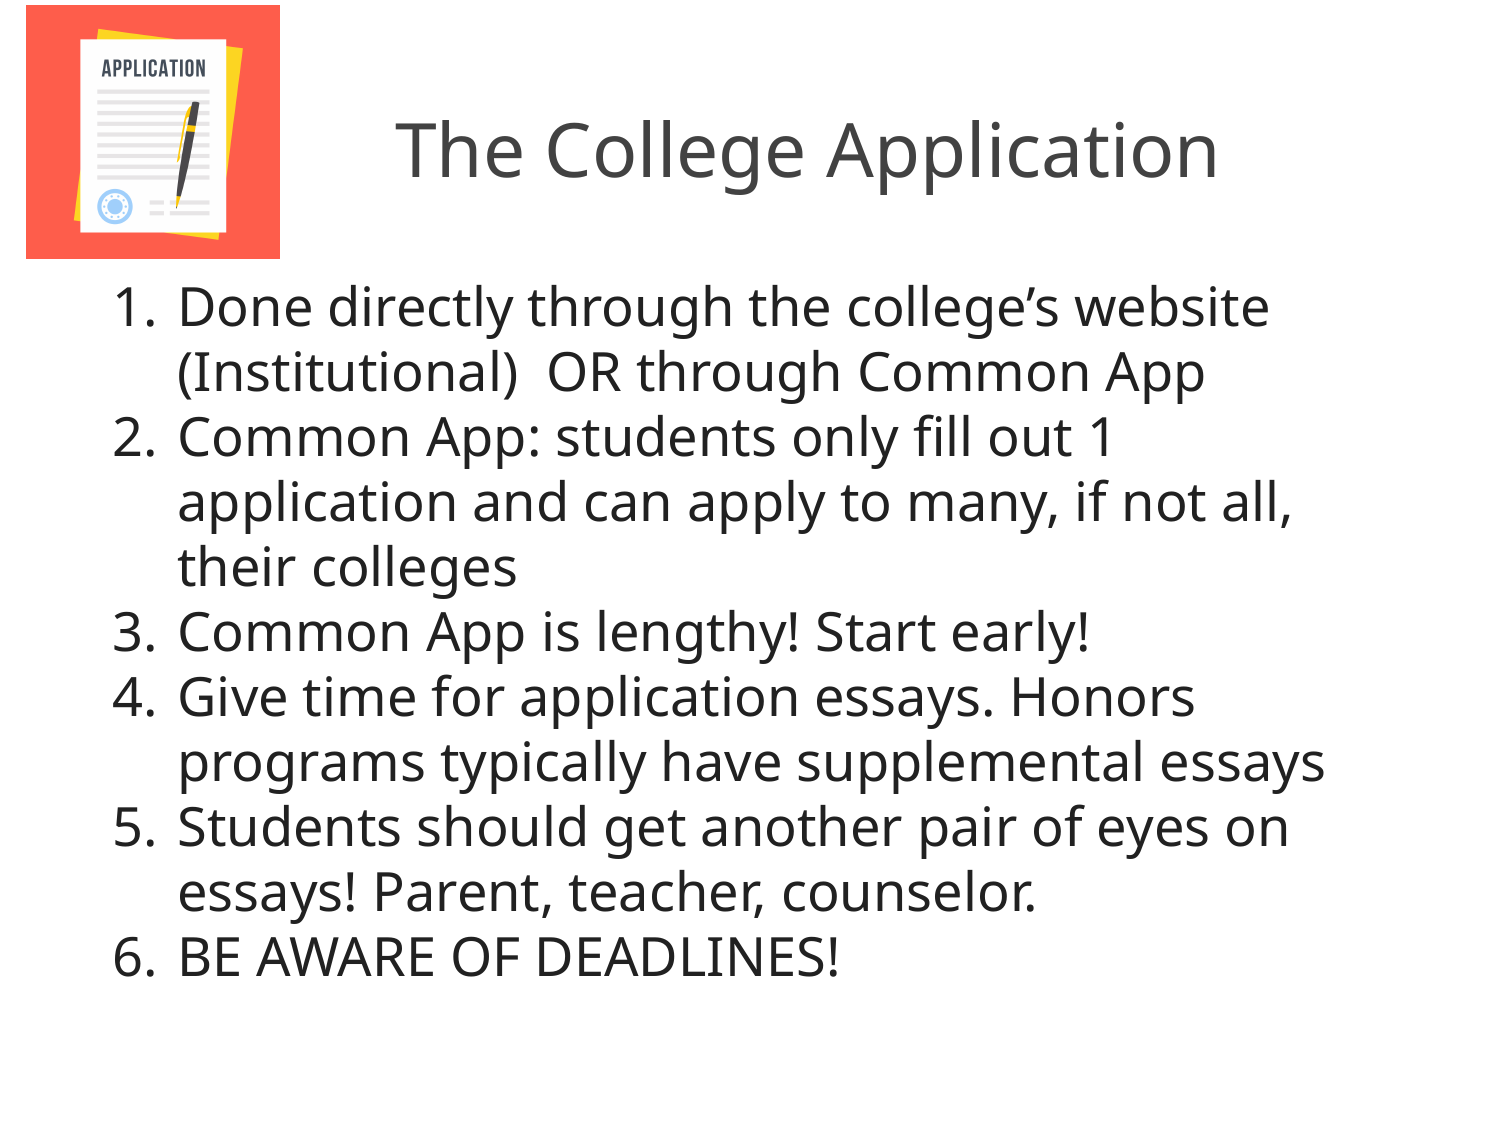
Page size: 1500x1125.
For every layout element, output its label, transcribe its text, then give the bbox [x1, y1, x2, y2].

title The College Application [380, 87, 1413, 208]
list Done directly through the college’s website (Institutional) OR through Common App Common App: students only fill out 1 application and can apply to many, if not all, their colleges Common App is lengthy! Start early! Give time for application essays. Honors programs typically have supplemental essays Students should get another pair of eyes on essays! Parent, teacher, counselor. BE AWARE OF DEADLINES! [87, 248, 1413, 1074]
picture [26, 5, 280, 259]
